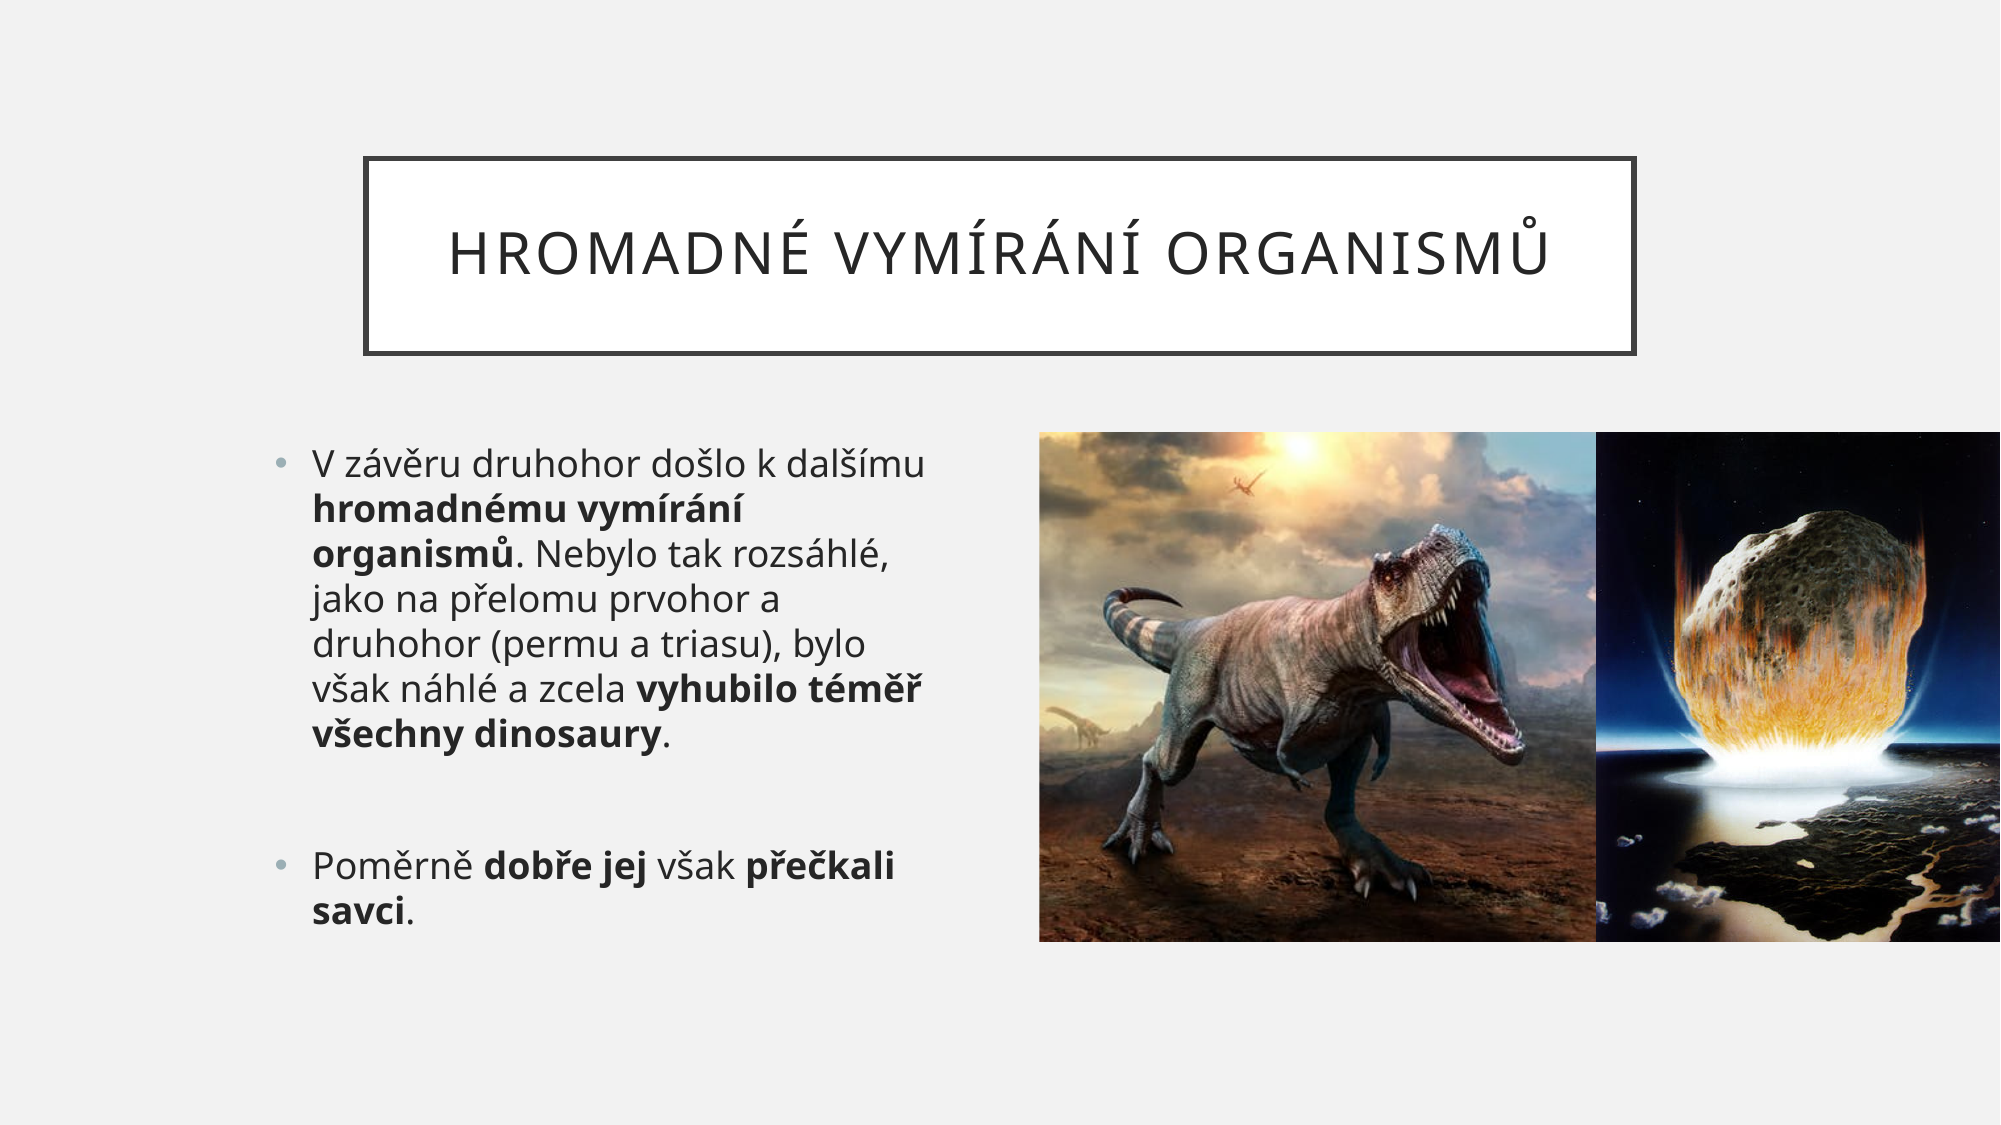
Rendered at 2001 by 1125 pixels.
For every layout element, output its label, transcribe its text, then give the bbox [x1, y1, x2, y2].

picture [1039, 432, 2000, 942]
list V závěru druhohor došlo k dalšímu hromadnému vymírání organismů. Nebylo tak rozsáhlé, jako na přelomu prvohor a druhohor (permu a triasu), bylo však náhlé a zcela vyhubilo téměř všechny dinosaury. Poměrně dobře jej však přečkali savci. [259, 432, 961, 942]
title Hromadné vymírání organismů [363, 156, 1637, 356]
